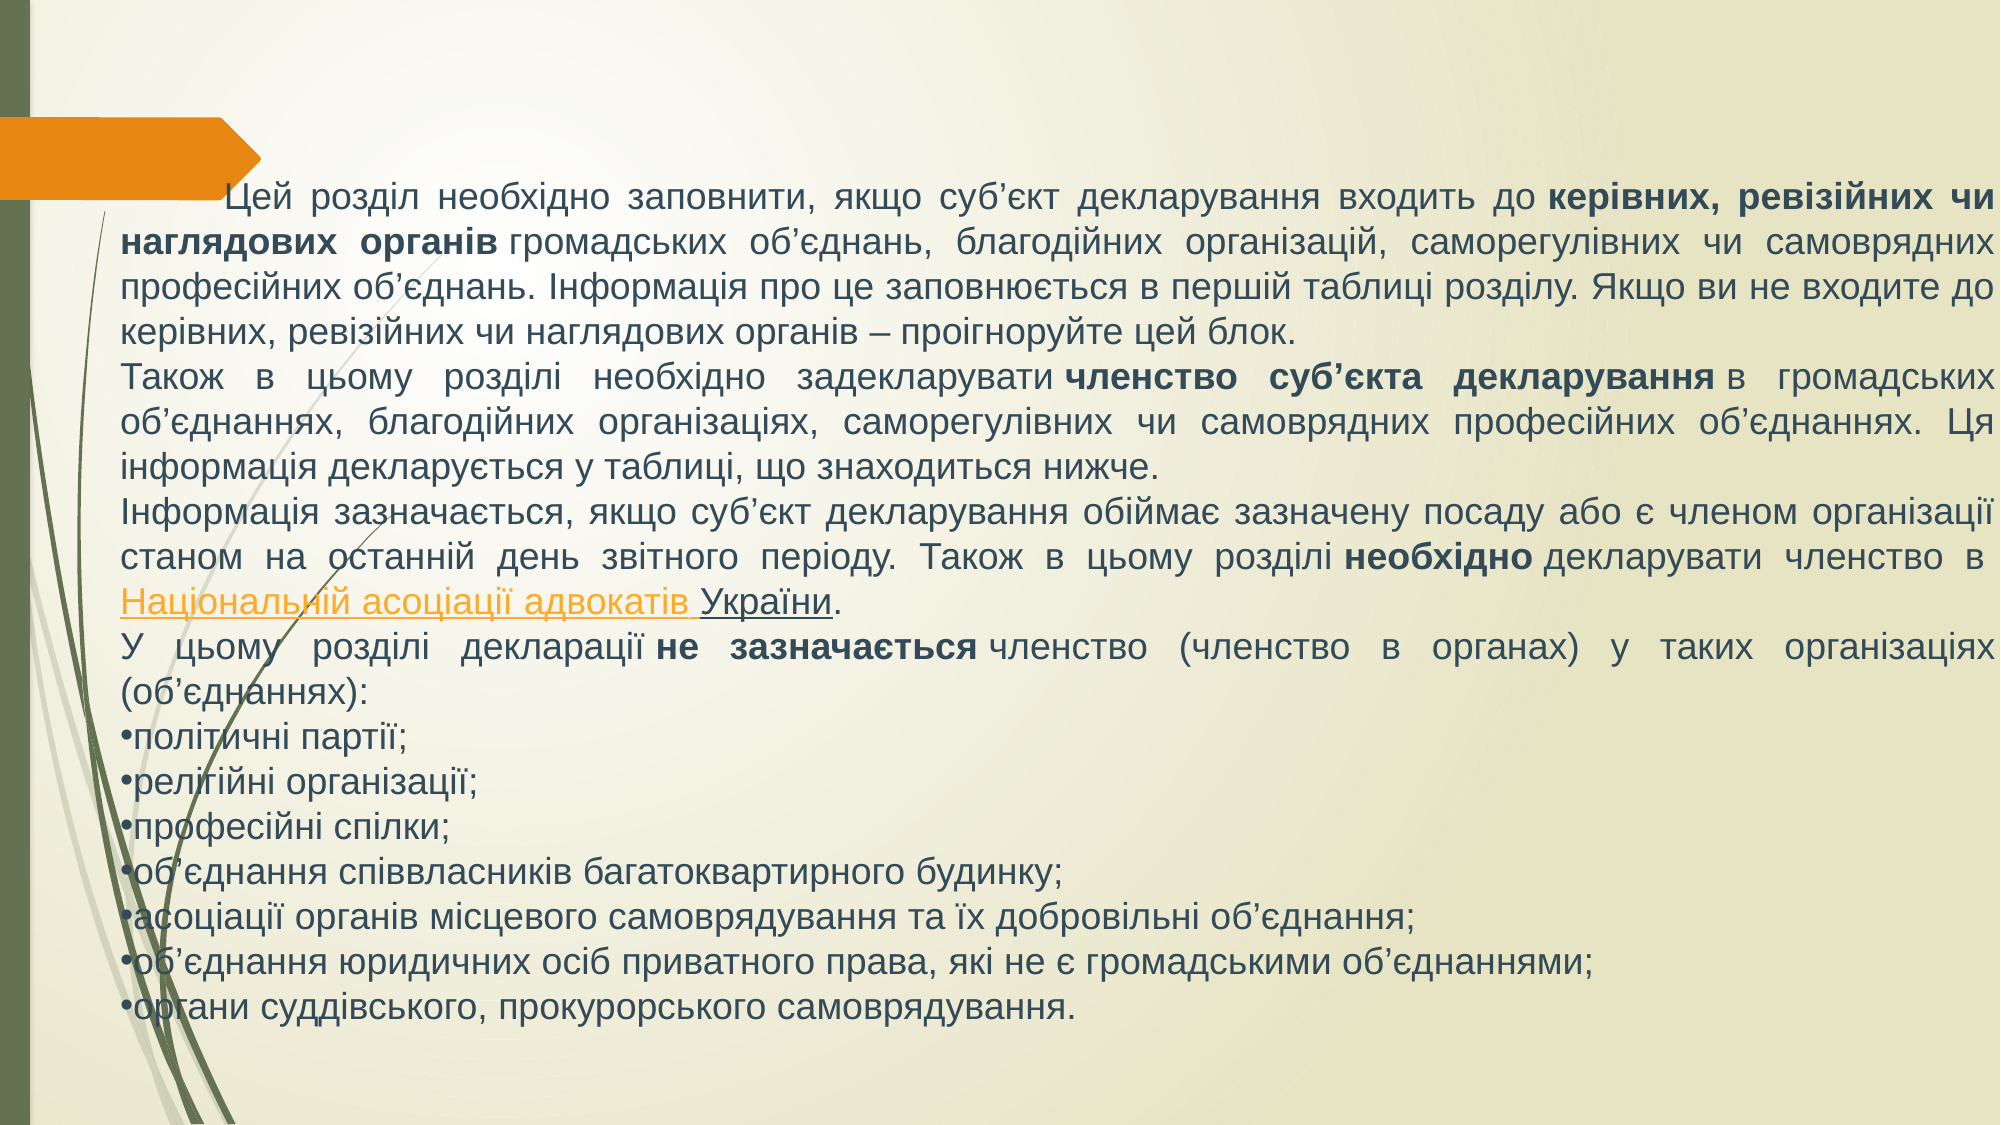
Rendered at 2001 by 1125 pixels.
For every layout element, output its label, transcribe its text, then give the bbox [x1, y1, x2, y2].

text_box Цей розділ необхідно заповнити, якщо суб’єкт декларування входить до керівних, ревізійних чи наглядових органів громадських об’єднань, благодійних організацій, саморегулівних чи самоврядних професійних об’єднань. Інформація про це заповнюється в першій таблиці розділу. Якщо ви не входите до керівних, ревізійних чи наглядових органів – проігноруйте цей блок. Також в цьому розділі необхідно задекларувати членство суб’єкта декларування в громадських об’єднаннях, благодійних організаціях, саморегулівних чи самоврядних професійних об’єднаннях. Ця інформація декларується у таблиці, що знаходиться нижче. Інформація зазначається, якщо суб’єкт декларування обіймає зазначену посаду або є членом організації станом на останній день звітного періоду. Також в цьому розділі необхідно декларувати членство в Національній асоціації адвокатів України. У цьому розділі декларації не зазначається членство (членство в органах) у таких організаціях (об’єднаннях): політичні партії; релігійні організації; професійні спілки; об’єднання співвласників багатоквартирного будинку; асоціації органів місцевого самоврядування та їх добровільні об’єднання; об’єднання юридичних осіб приватного права, які не є громадськими об’єднаннями; органи суддівського, прокурорського самоврядування. [105, 164, 2000, 1035]
